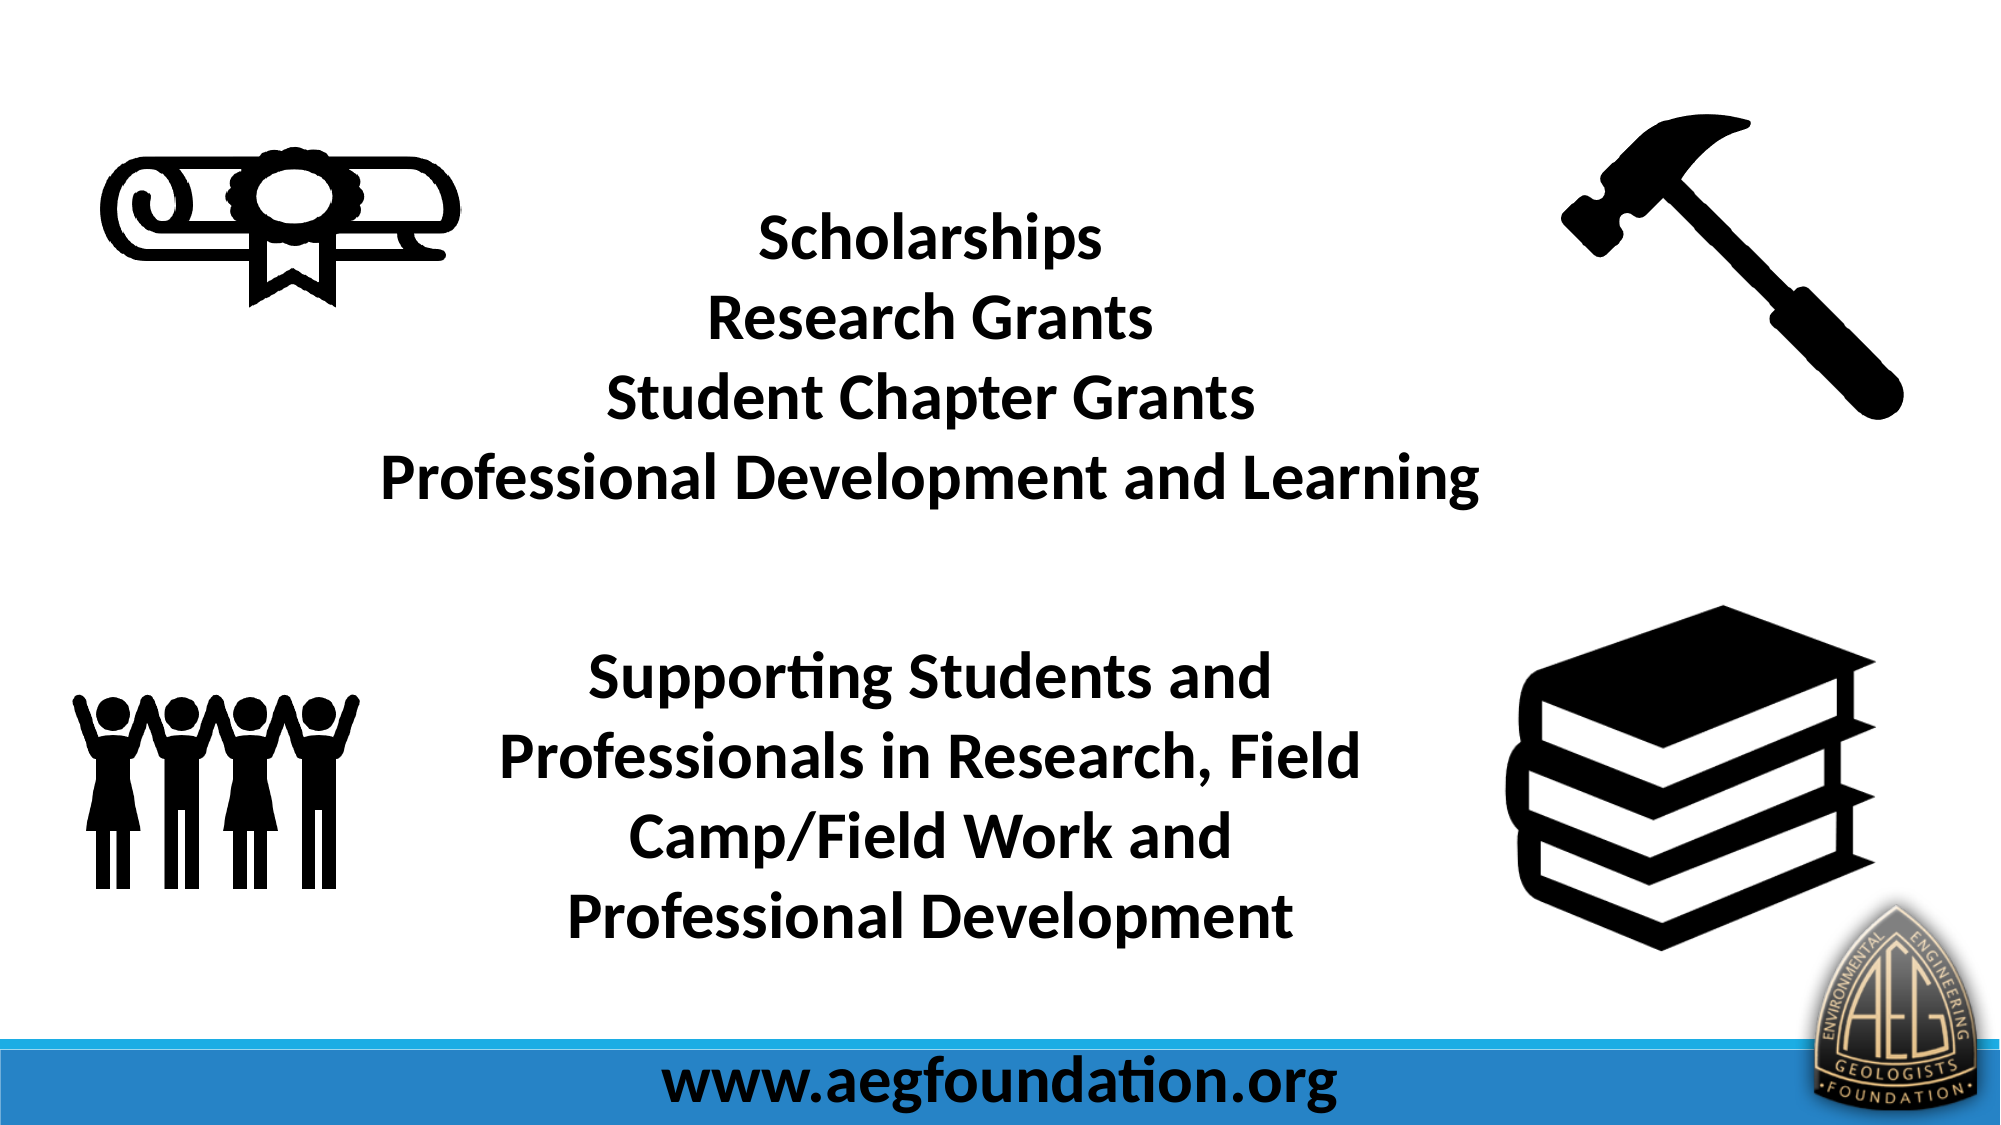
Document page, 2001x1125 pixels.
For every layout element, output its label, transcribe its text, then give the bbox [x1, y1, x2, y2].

picture [1482, 568, 2000, 1125]
picture [1544, 79, 1920, 454]
text_box www.aegfoundation.org [591, 1028, 1409, 1123]
picture [51, 628, 381, 957]
picture [71, 79, 488, 375]
text_box Supporting Students and Professionals in Research, Field Camp/Field Work and Professional Development [462, 624, 1401, 960]
text_box Scholarships Research Grants Student Chapter Grants Professional Development and Learning [206, 185, 1657, 521]
